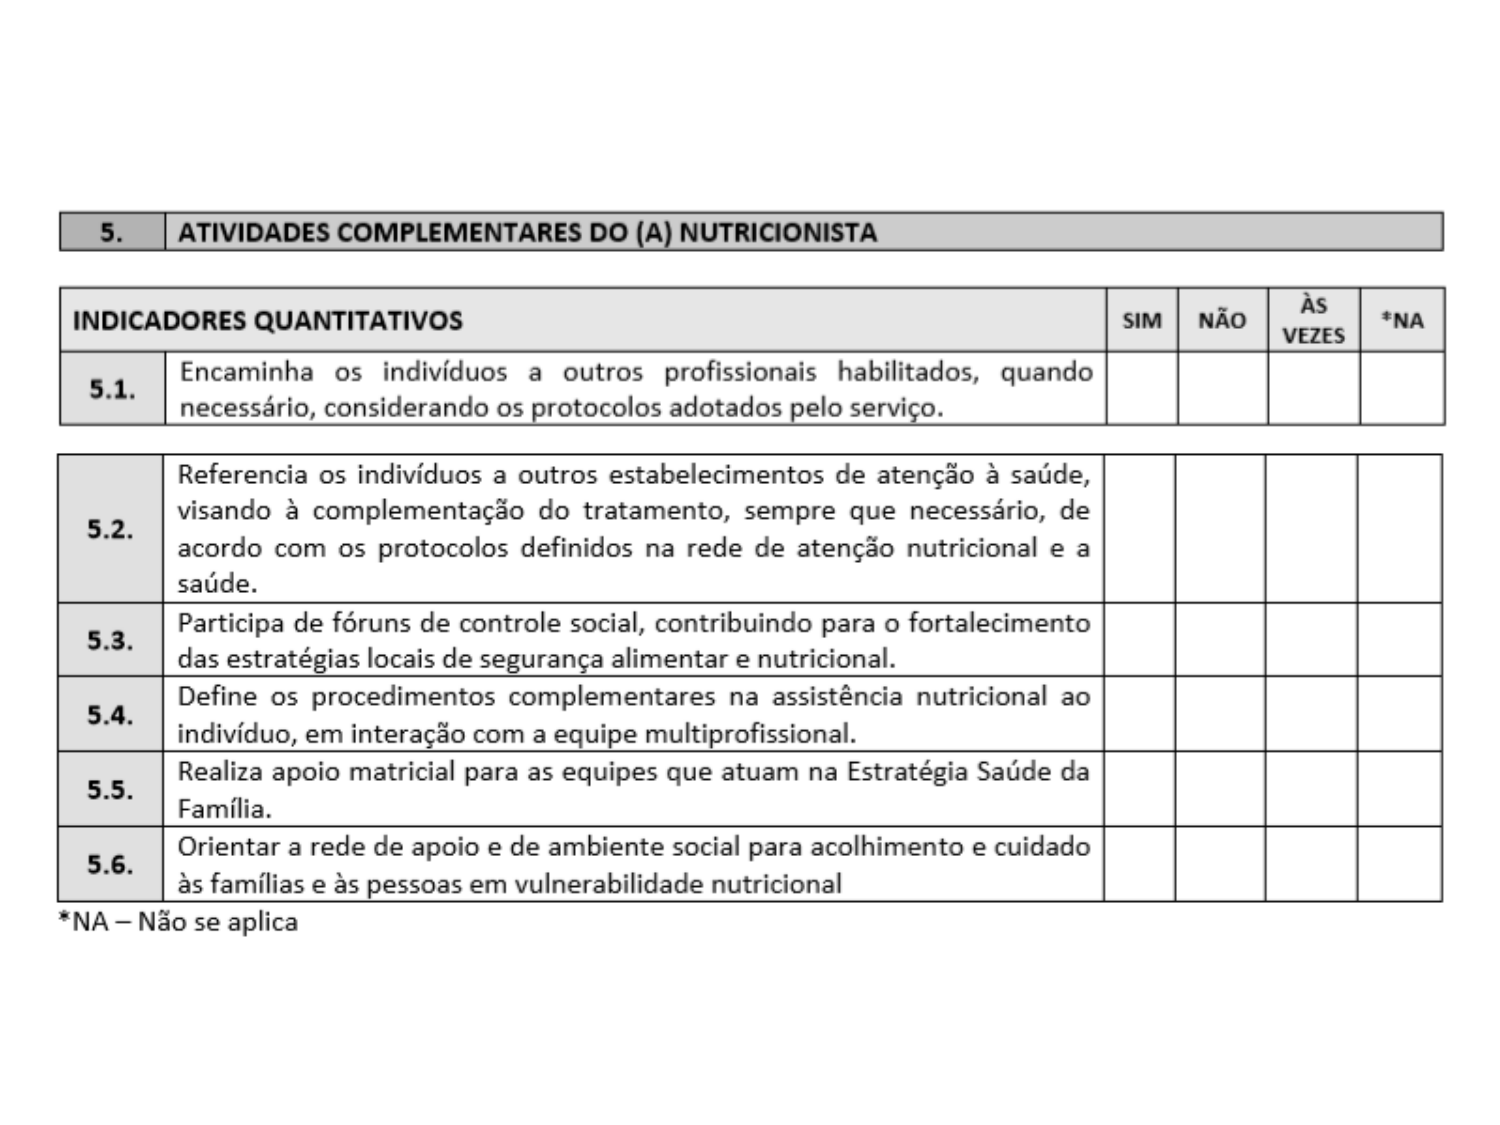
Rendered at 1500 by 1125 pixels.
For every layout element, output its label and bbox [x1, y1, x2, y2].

text_box [33, 185, 1466, 957]
